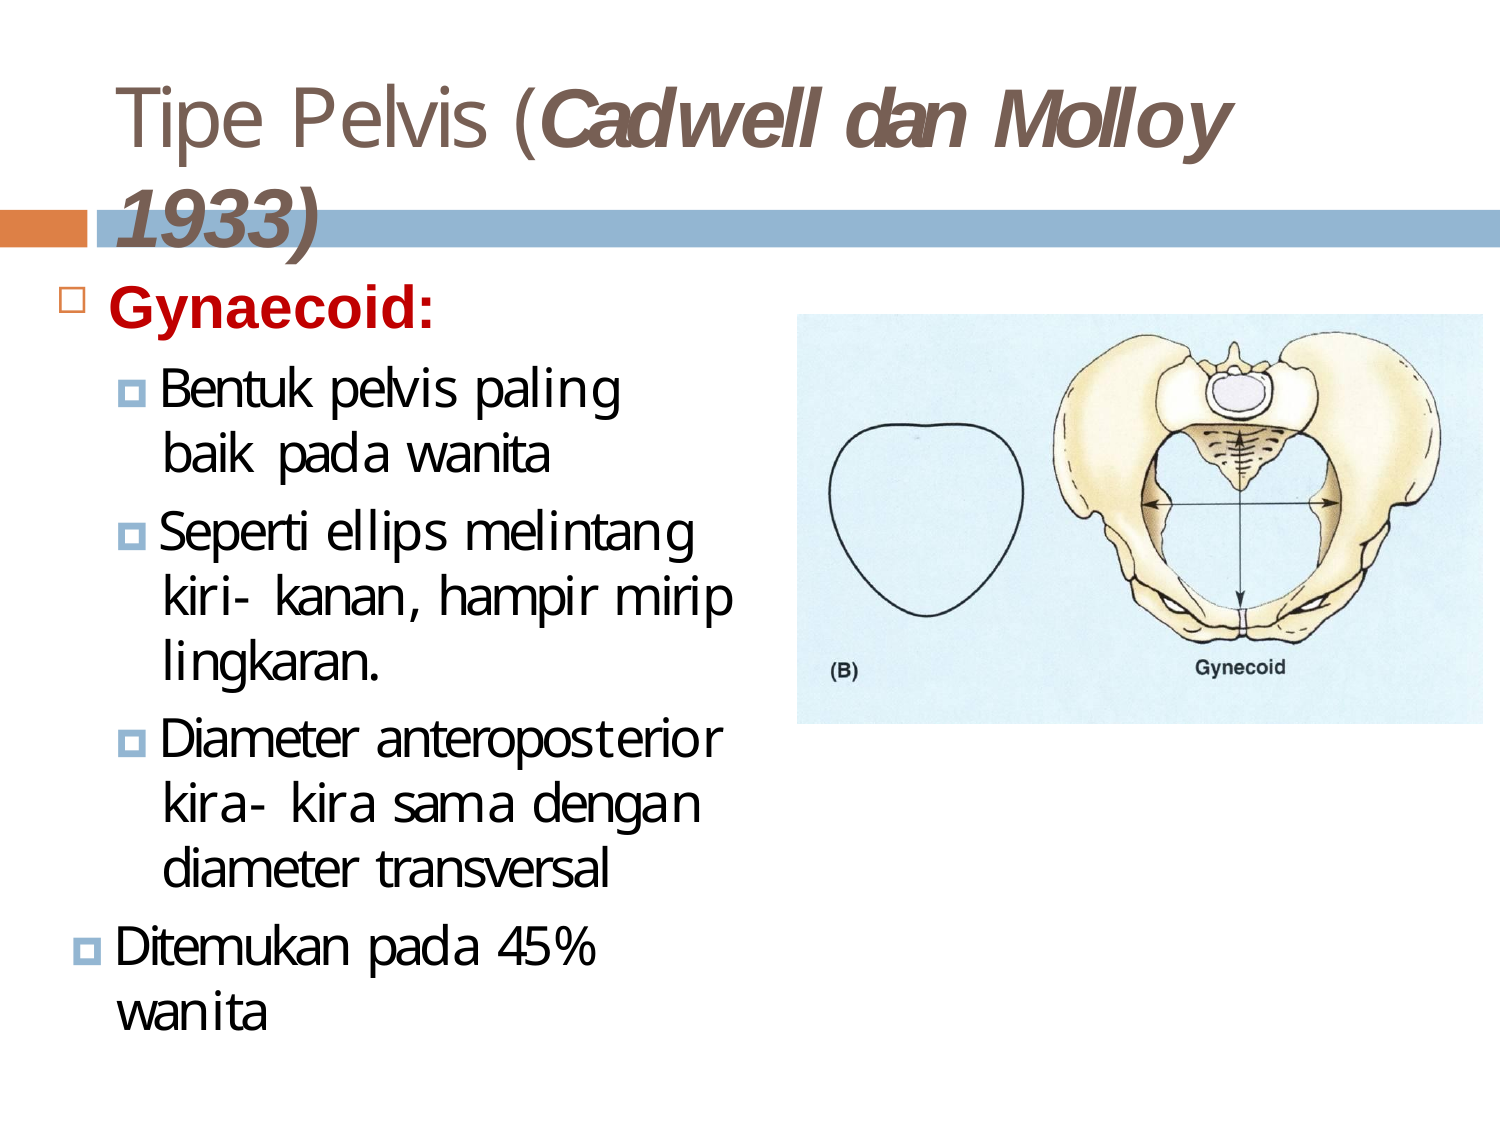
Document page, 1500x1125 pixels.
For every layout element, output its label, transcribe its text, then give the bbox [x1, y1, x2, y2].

text_box Gynaecoid: 🞑 Bentuk pelvis paling baik pada wanita 🞑 Seperti ellips melintang kiri- kanan, hampir mirip lingkaran. 🞑 Diameter anteroposterior kira- kira sama dengan diameter transversal 🞑 Ditemukan pada 45% wanita [54, 251, 759, 1041]
title Tipe Pelvis (Cadwell dan Molloy 1933) [113, 61, 1367, 264]
picture [796, 314, 1483, 724]
